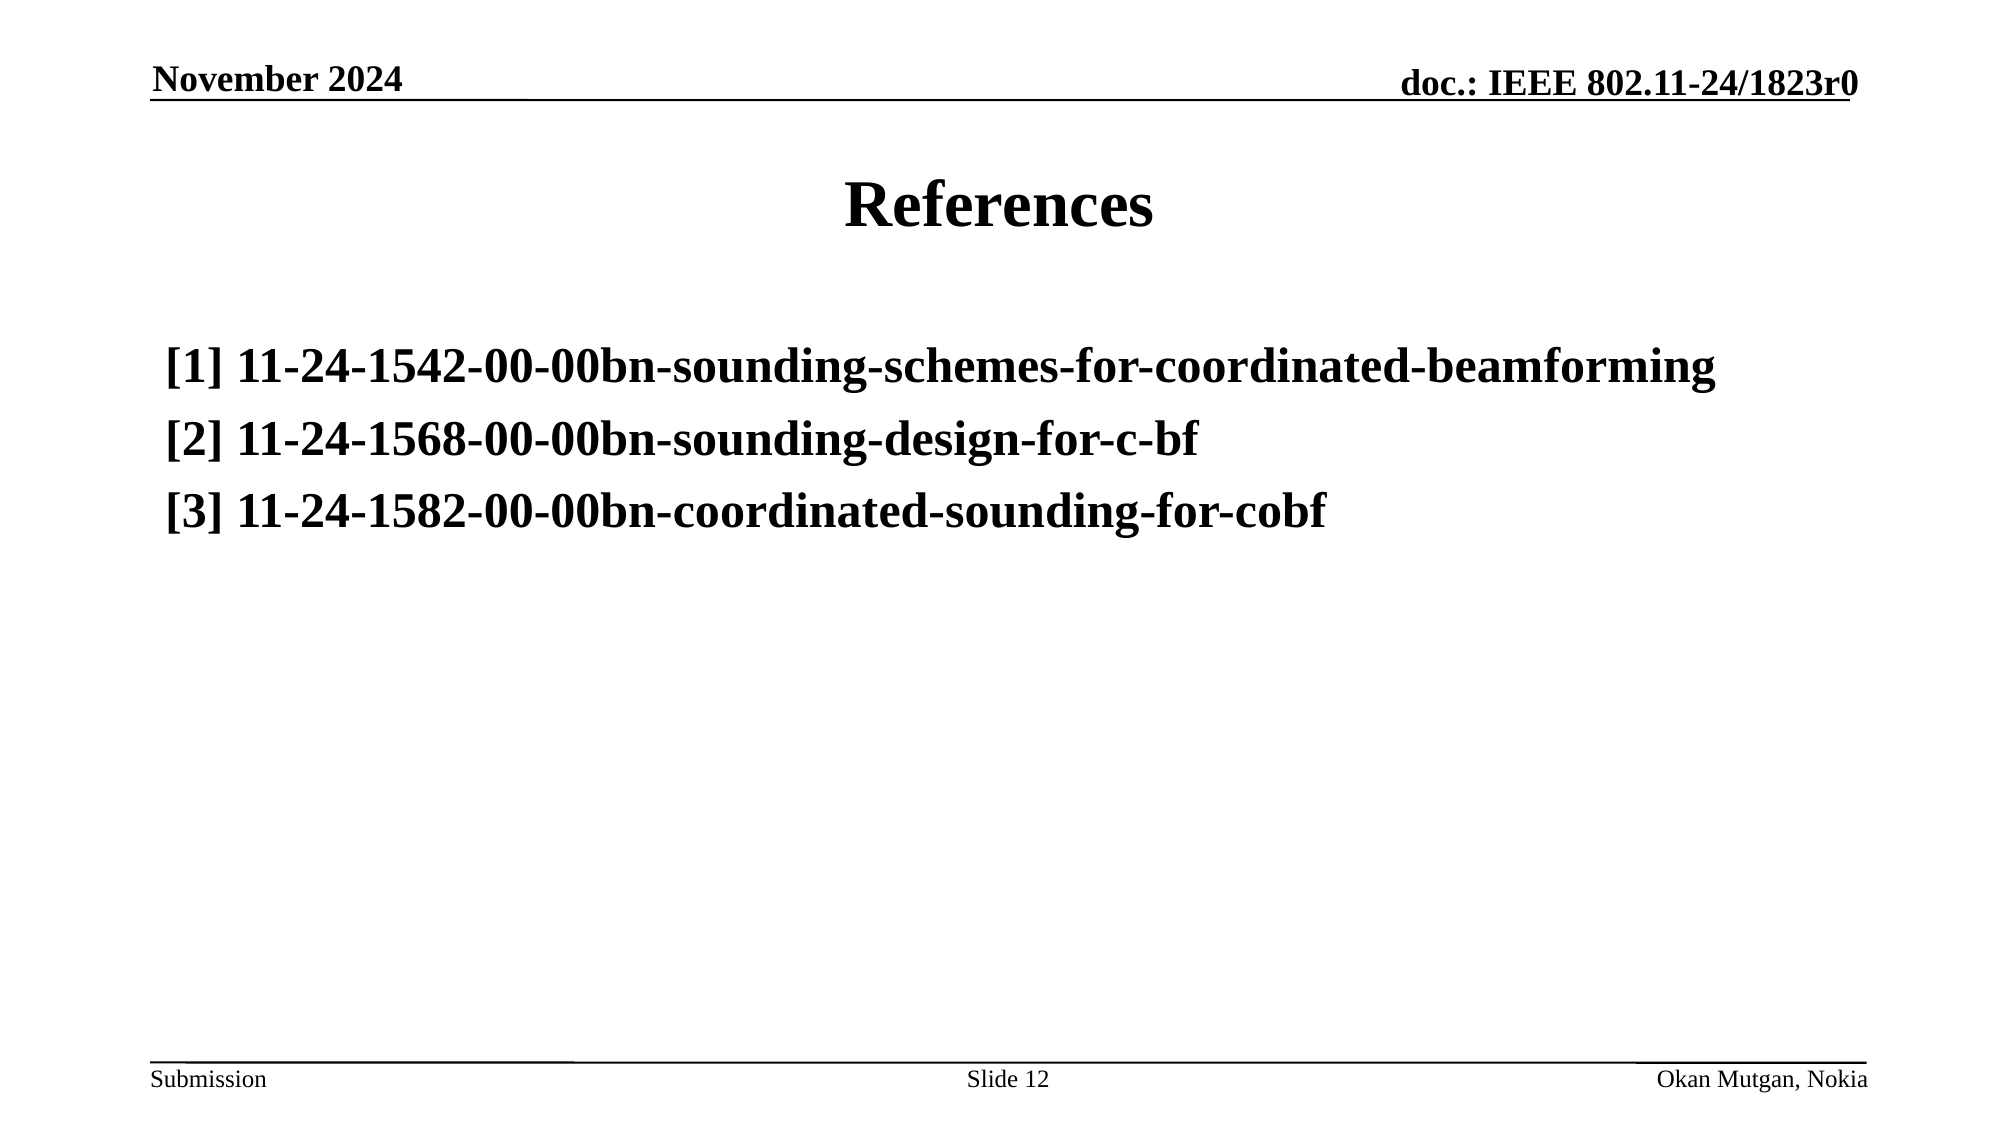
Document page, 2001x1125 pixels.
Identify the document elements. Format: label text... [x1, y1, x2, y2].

list [1] 11-24-1542-00-00bn-sounding-schemes-for-coordinated-beamforming [2] 11-24-1568-00-00bn-sounding-design-for-c-bf [3] 11-24-1582-00-00bn-coordinated-sounding-for-cobf [149, 324, 1850, 1000]
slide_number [152, 54, 563, 100]
title References [149, 112, 1850, 288]
footer Okan Mutgan, Nokia [1171, 1061, 1869, 1093]
slide_number Slide 12 [950, 1061, 1067, 1123]
